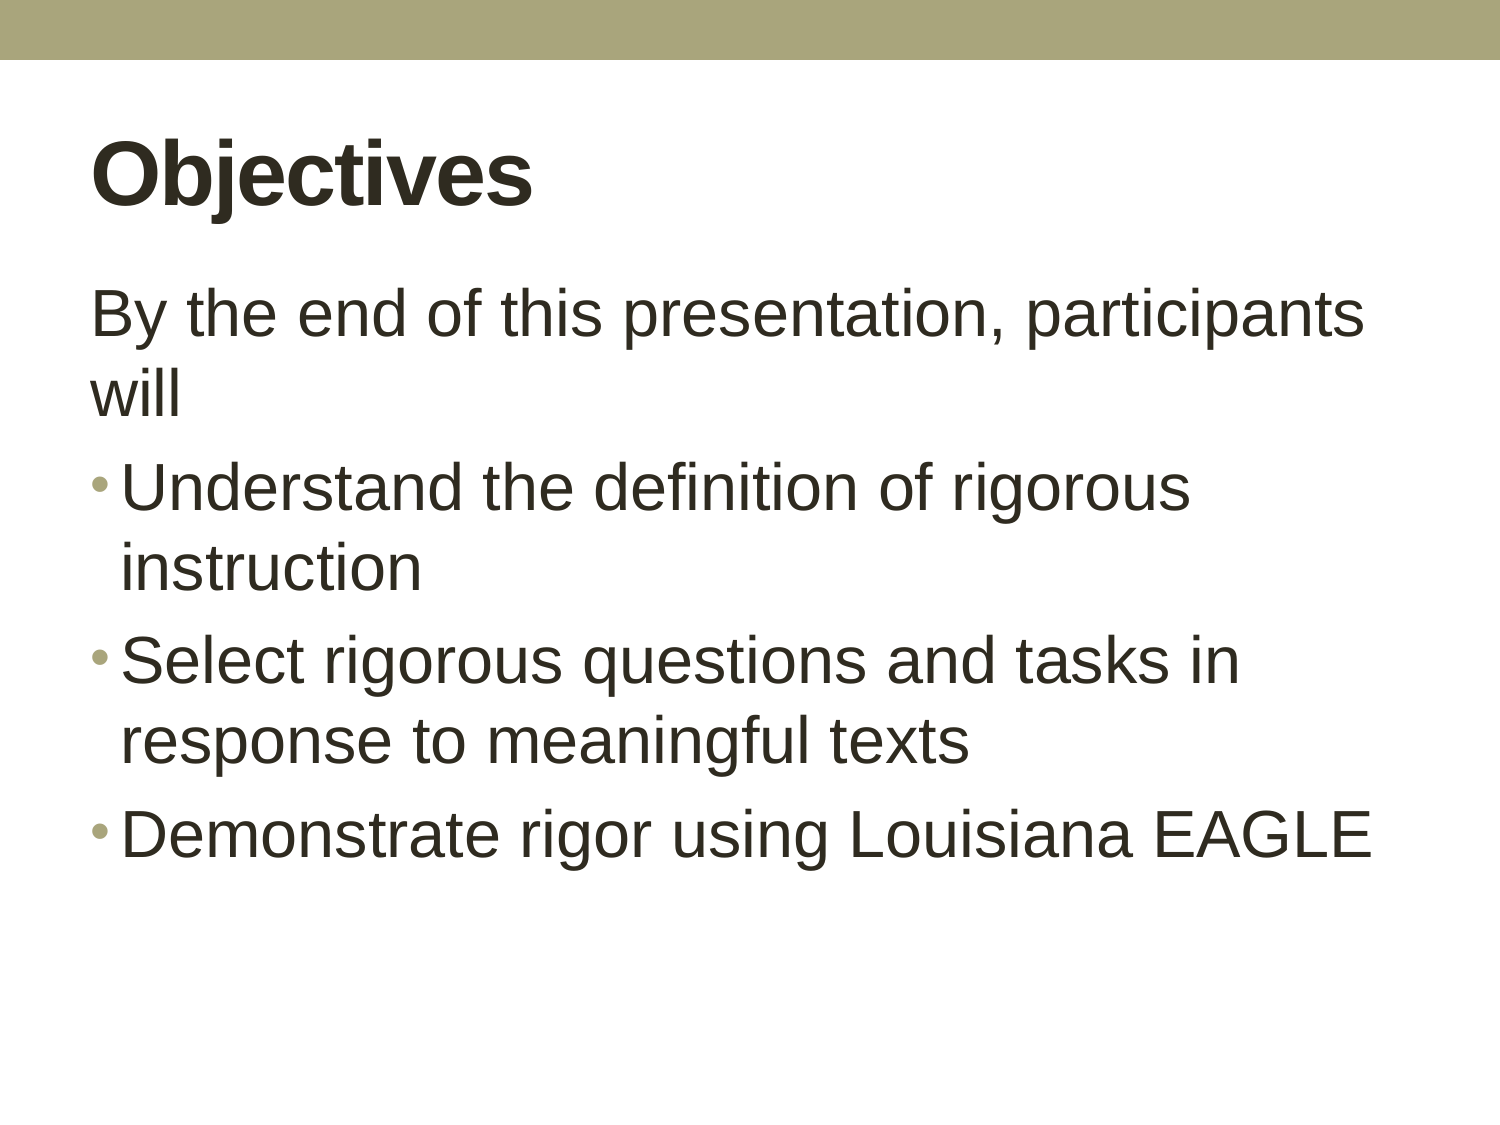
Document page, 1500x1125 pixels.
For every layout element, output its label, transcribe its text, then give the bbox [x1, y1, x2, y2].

list By the end of this presentation, participants will Understand the definition of rigorous instruction Select rigorous questions and tasks in response to meaningful texts Demonstrate rigor using Louisiana EAGLE [75, 262, 1425, 1063]
title Objectives [75, 87, 1425, 250]
